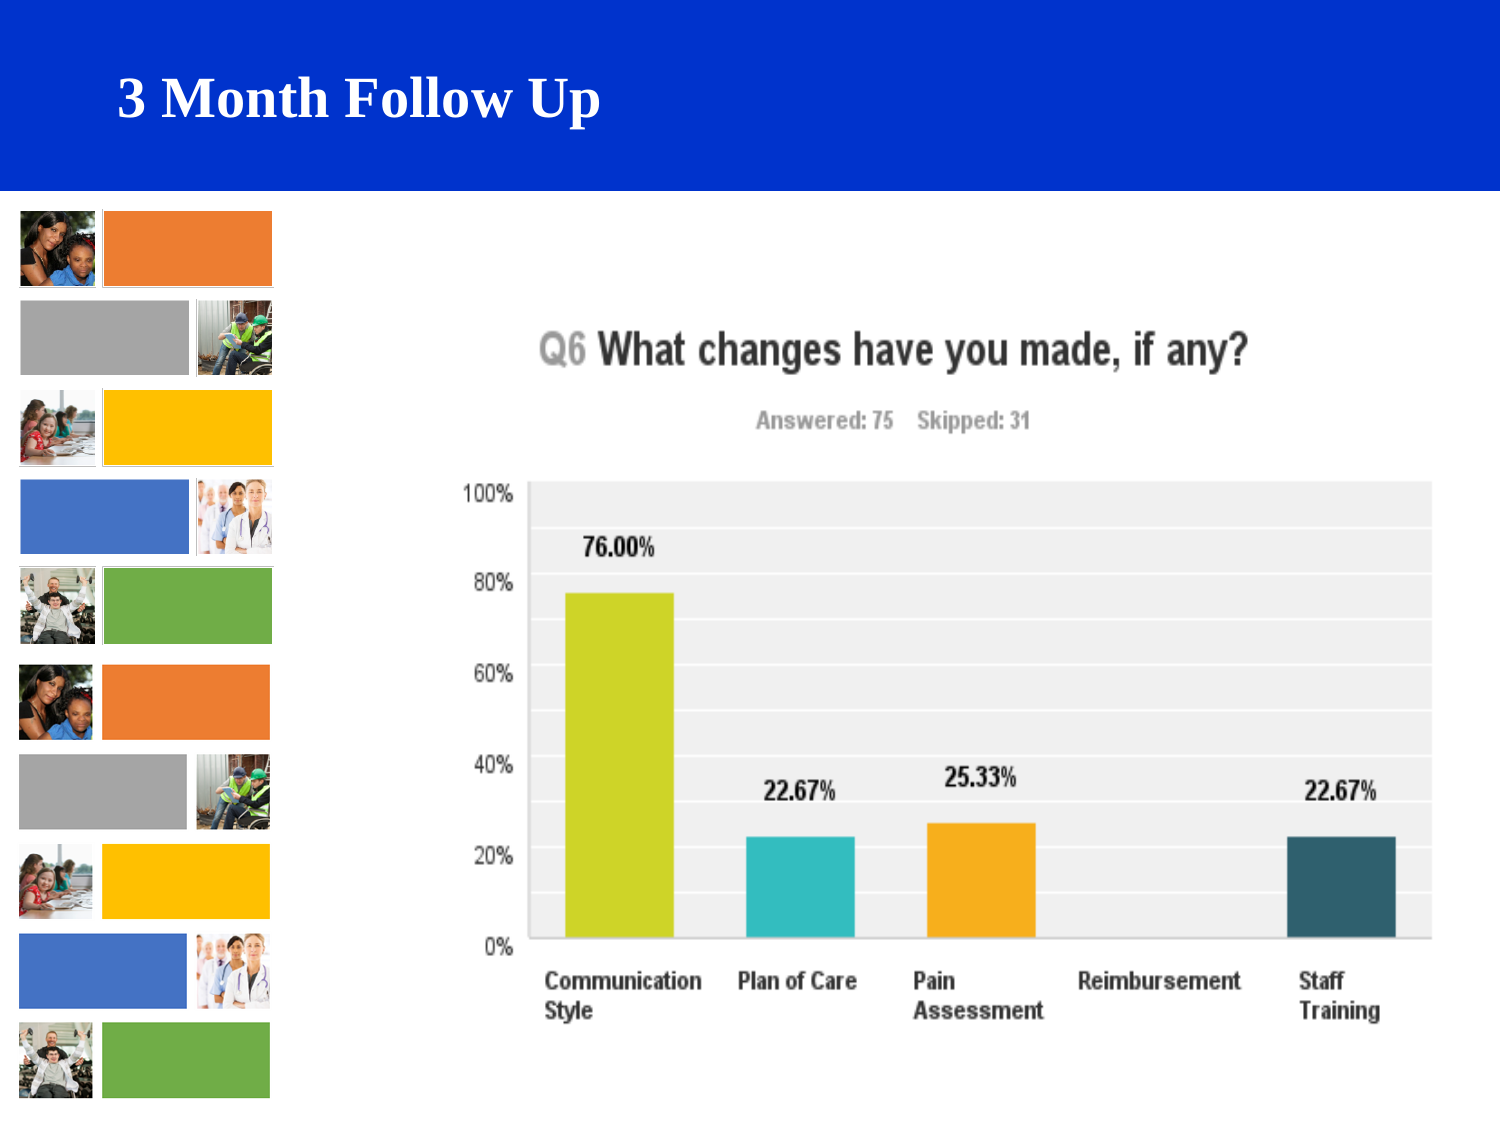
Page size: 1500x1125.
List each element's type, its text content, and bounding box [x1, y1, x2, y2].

title 3 Month Follow Up [103, 59, 1397, 278]
picture [0, 209, 1483, 1104]
